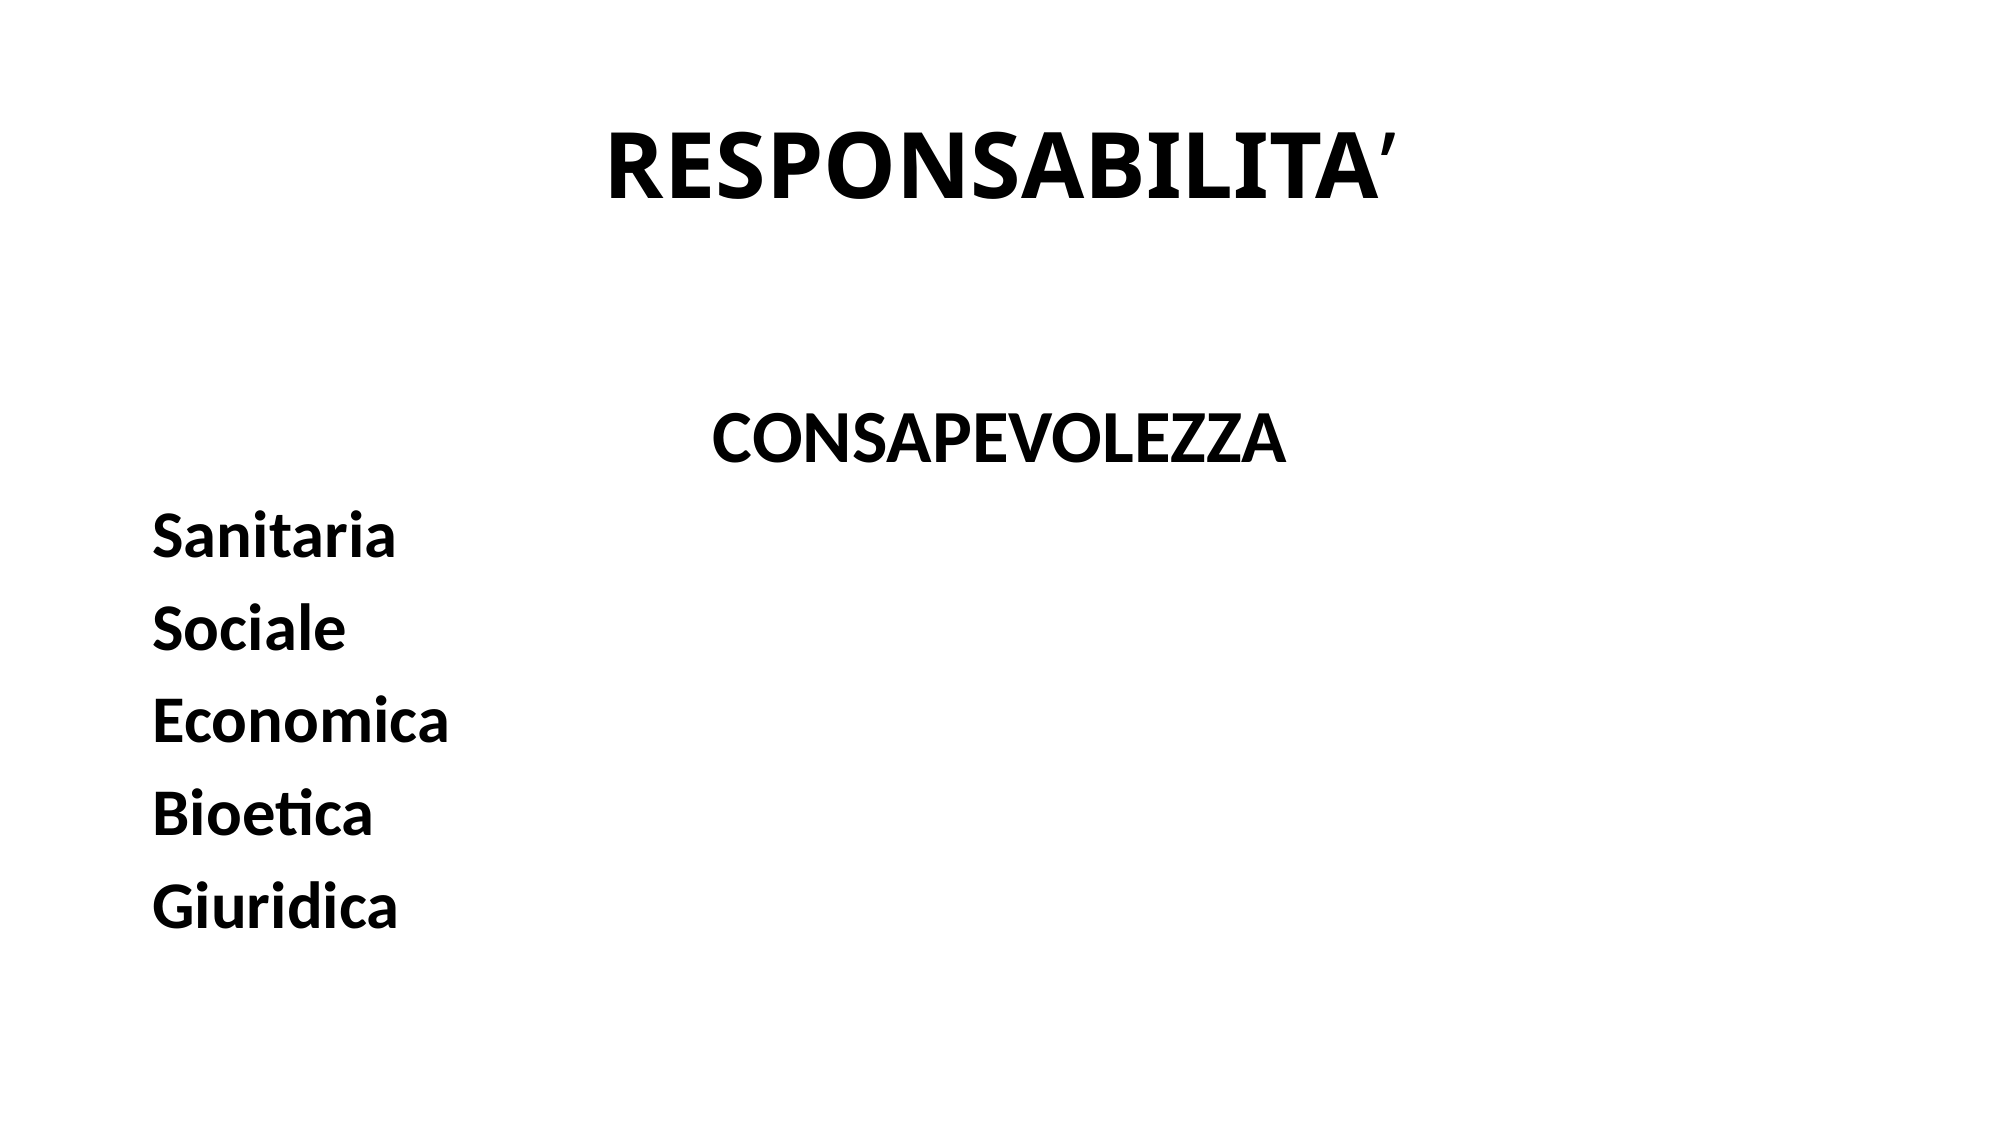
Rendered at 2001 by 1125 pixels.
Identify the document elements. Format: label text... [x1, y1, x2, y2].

list CONSAPEVOLEZZA Sanitaria Sociale Economica Bioetica Giuridica [137, 299, 1863, 1014]
title RESPONSABILITA’ [137, 59, 1863, 278]
